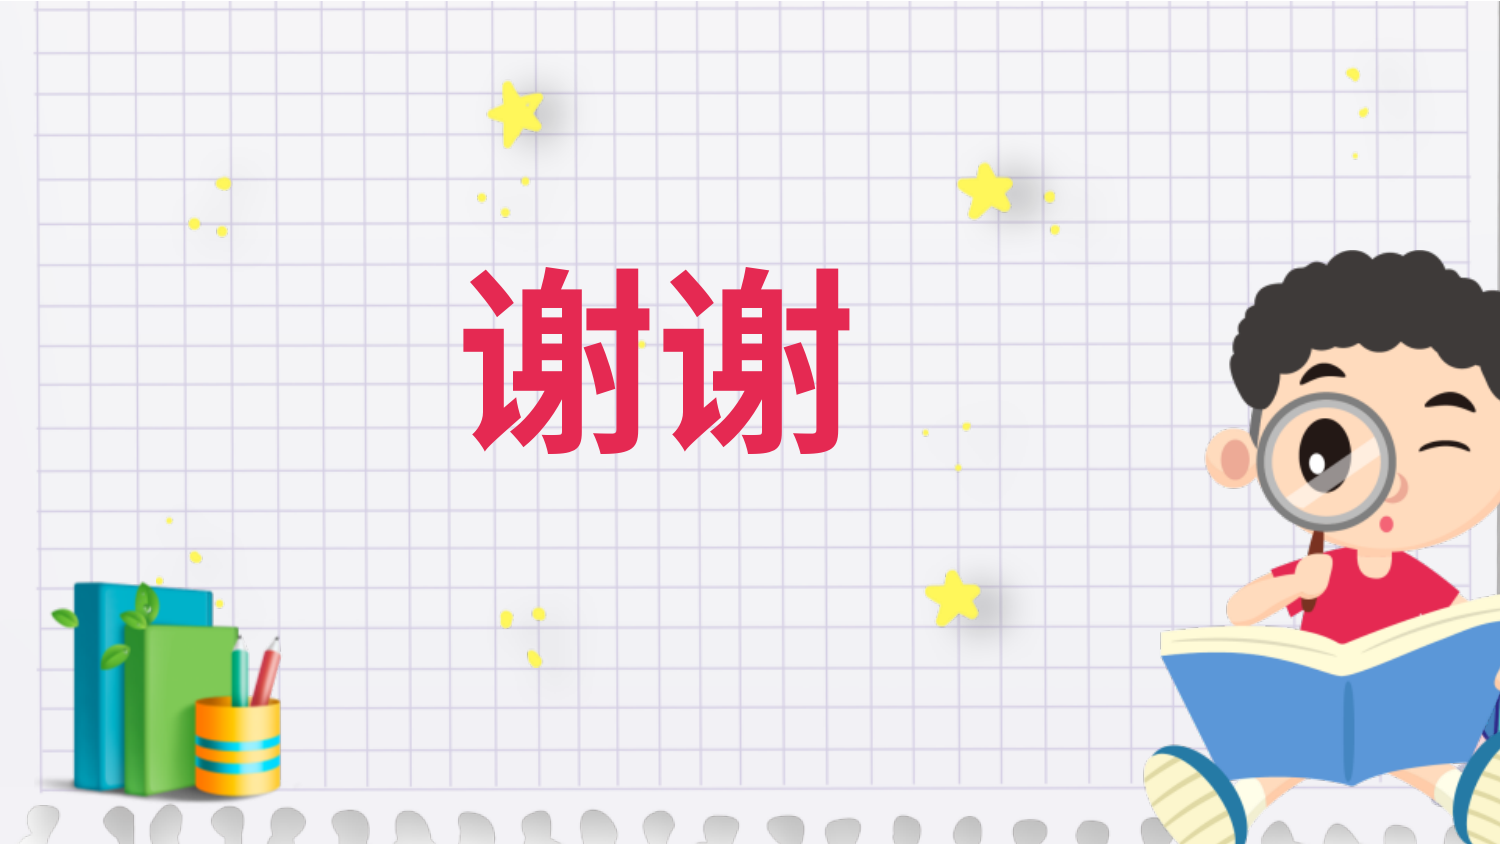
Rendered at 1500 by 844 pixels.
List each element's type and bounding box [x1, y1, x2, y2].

picture [0, 1, 1500, 844]
text_box [34, 33, 1500, 844]
